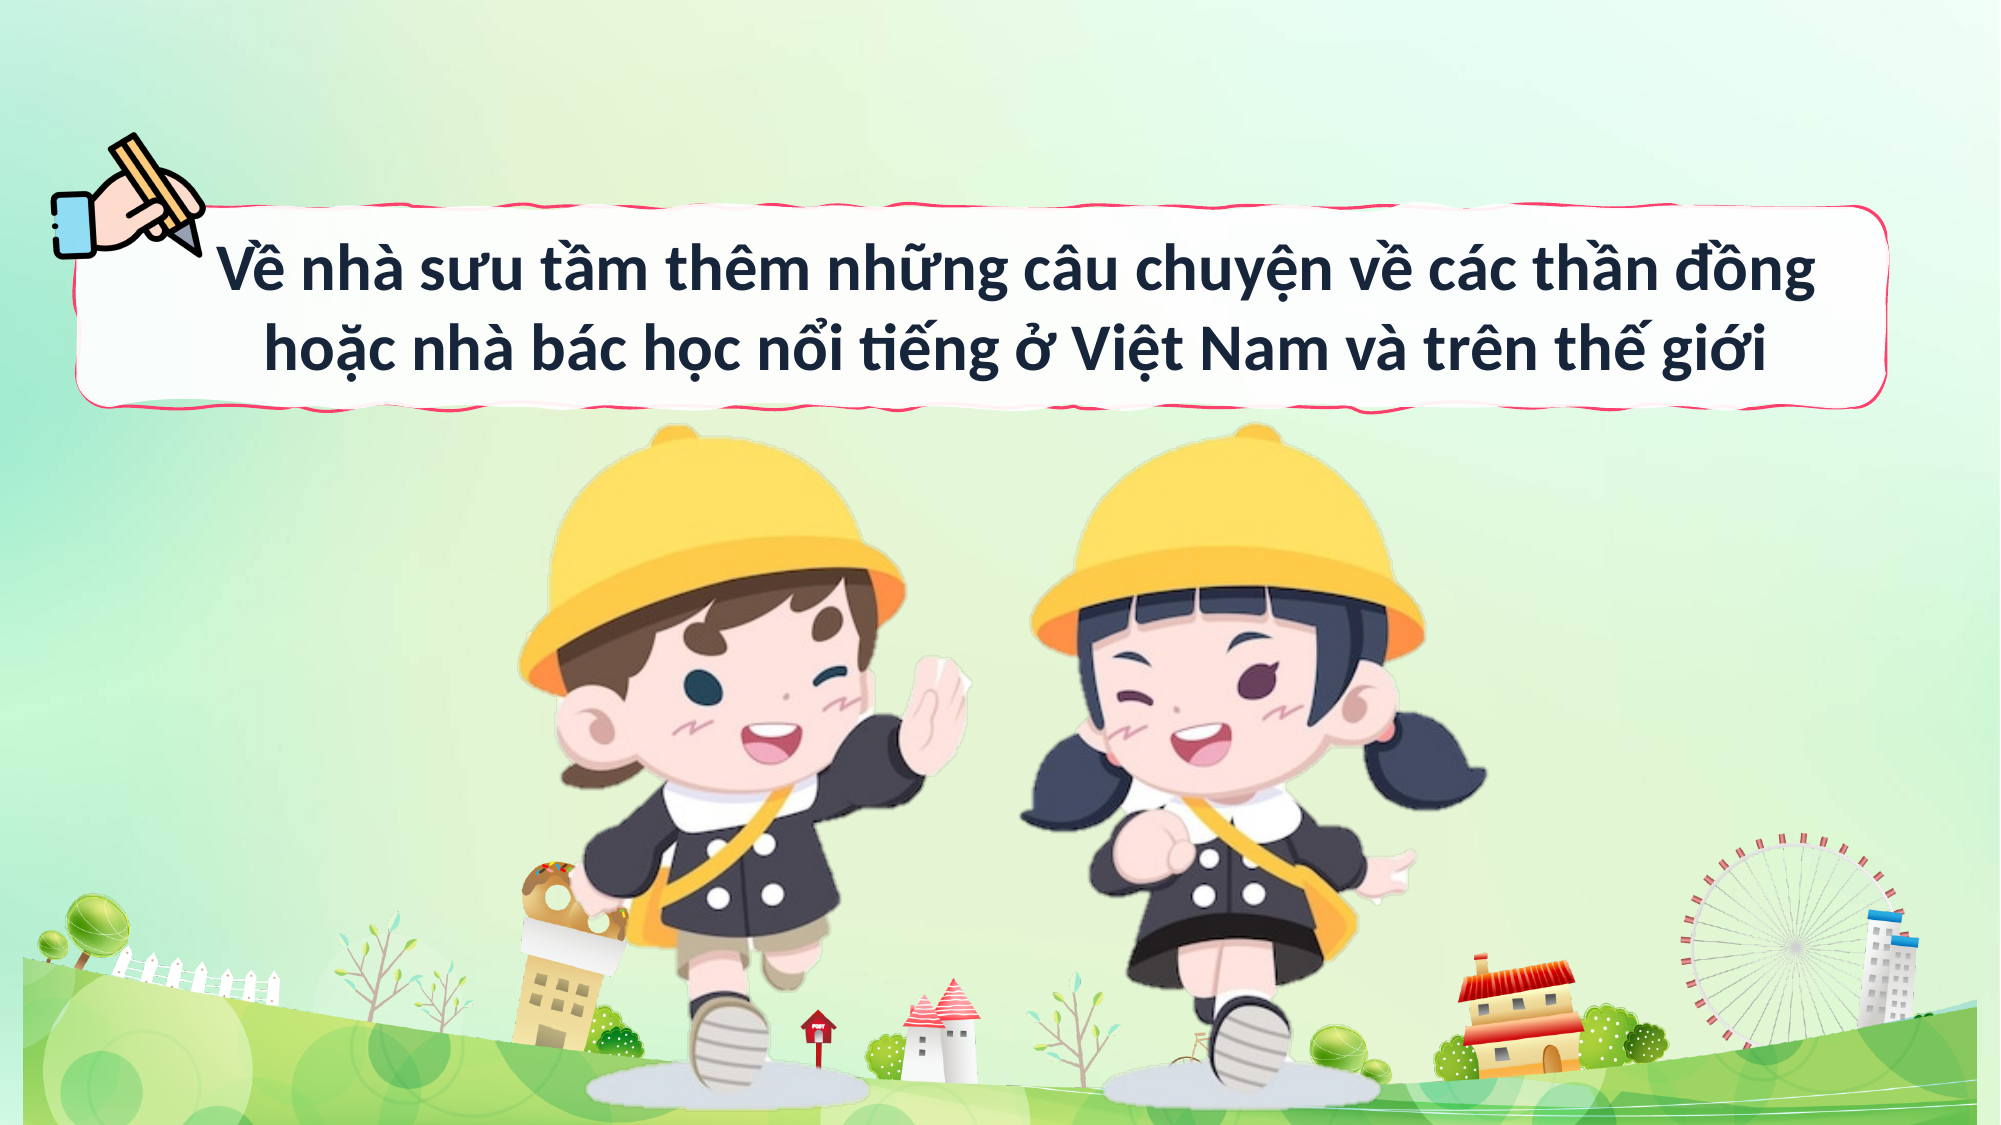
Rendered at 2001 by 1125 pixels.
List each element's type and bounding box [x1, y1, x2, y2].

picture [0, 0, 2000, 1125]
text_box [51, 127, 1887, 408]
